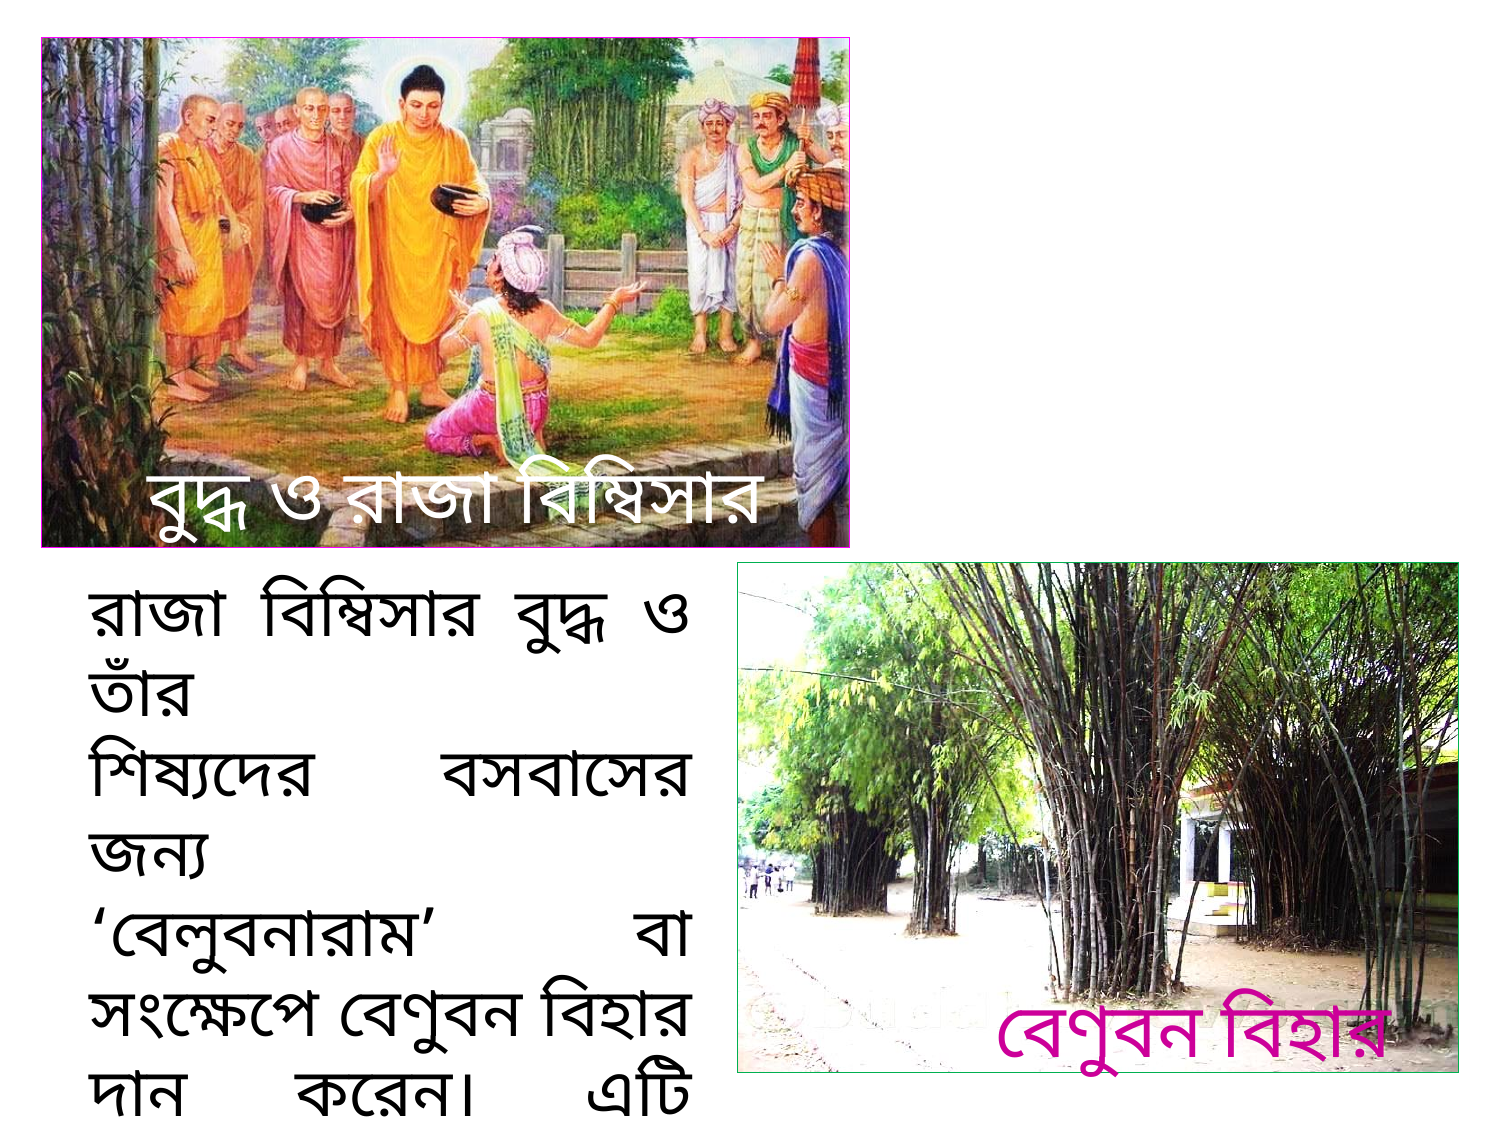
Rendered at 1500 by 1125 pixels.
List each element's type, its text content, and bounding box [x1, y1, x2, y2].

picture [737, 562, 1460, 1073]
text_box রাজা বিম্বিসার বুদ্ধ ও তাঁর শিষ্যদের বসবাসের জন্য ‘বেলুবনারাম’ বা সংক্ষেপে বেণুবন বিহার দান করেন। এটি বৌদ্ধধর্মের ইতিহাসে প্রথম বিহার দান। [75, 562, 707, 1125]
picture [41, 37, 851, 548]
